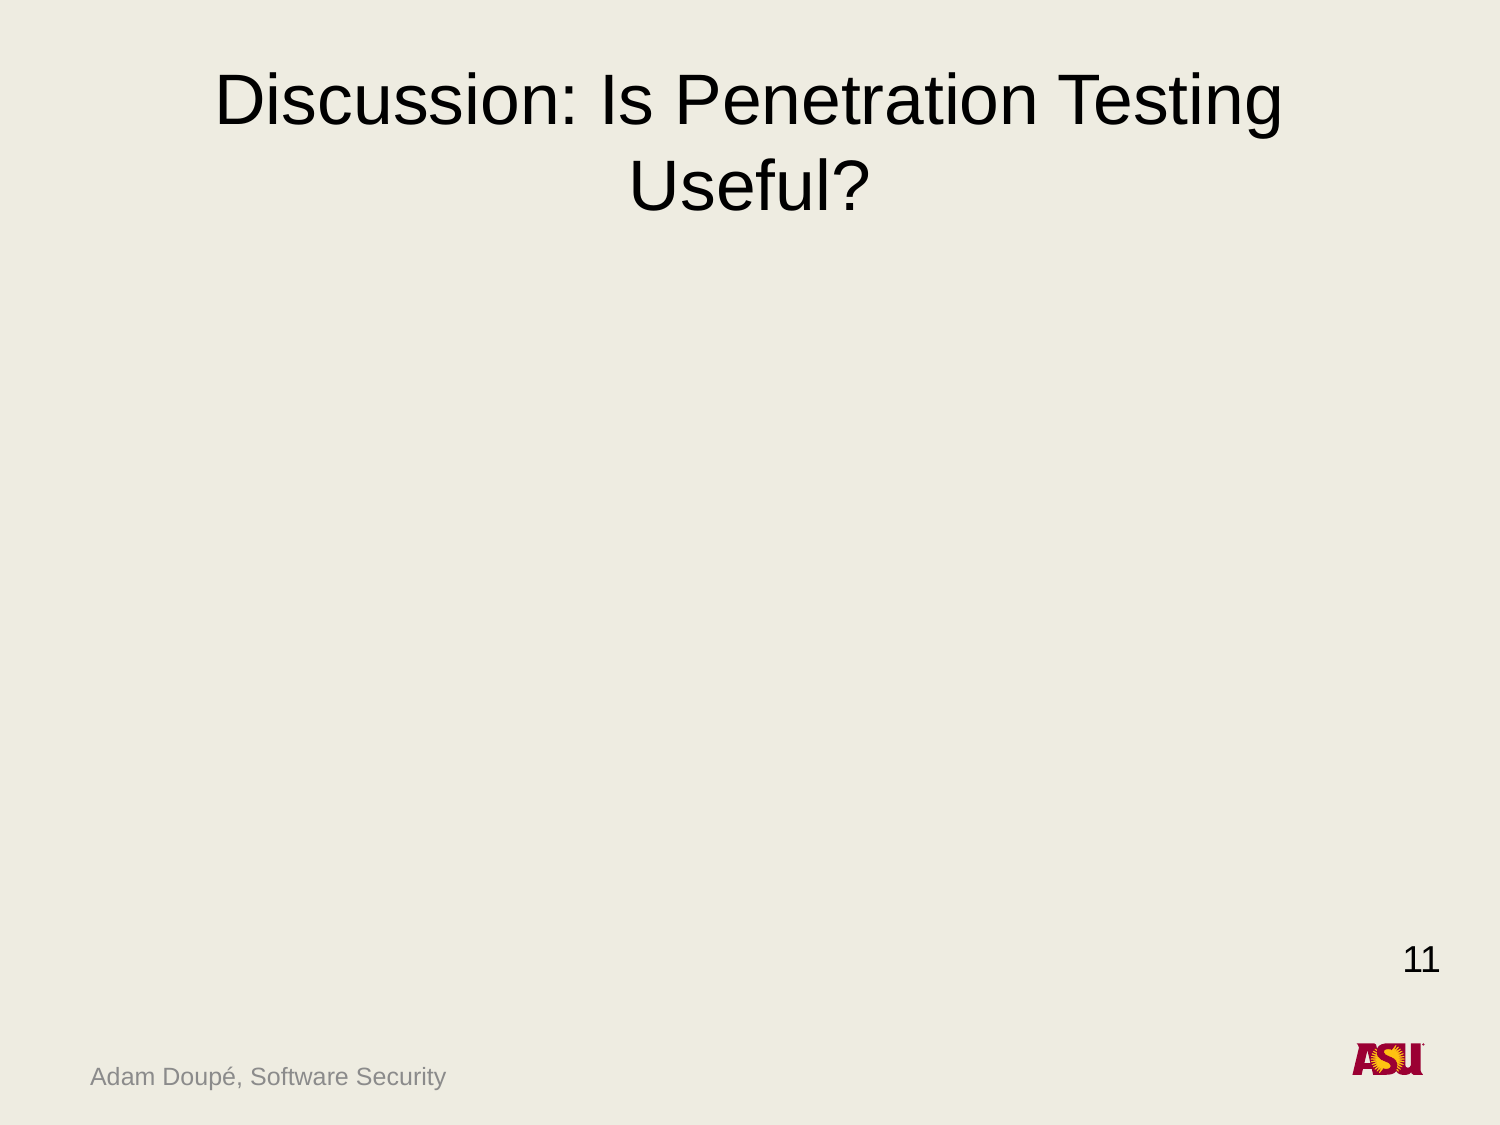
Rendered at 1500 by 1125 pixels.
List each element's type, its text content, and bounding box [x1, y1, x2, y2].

title Discussion: Is Penetration Testing Useful? [75, 45, 1425, 233]
slide_number 11 [1387, 928, 1500, 985]
